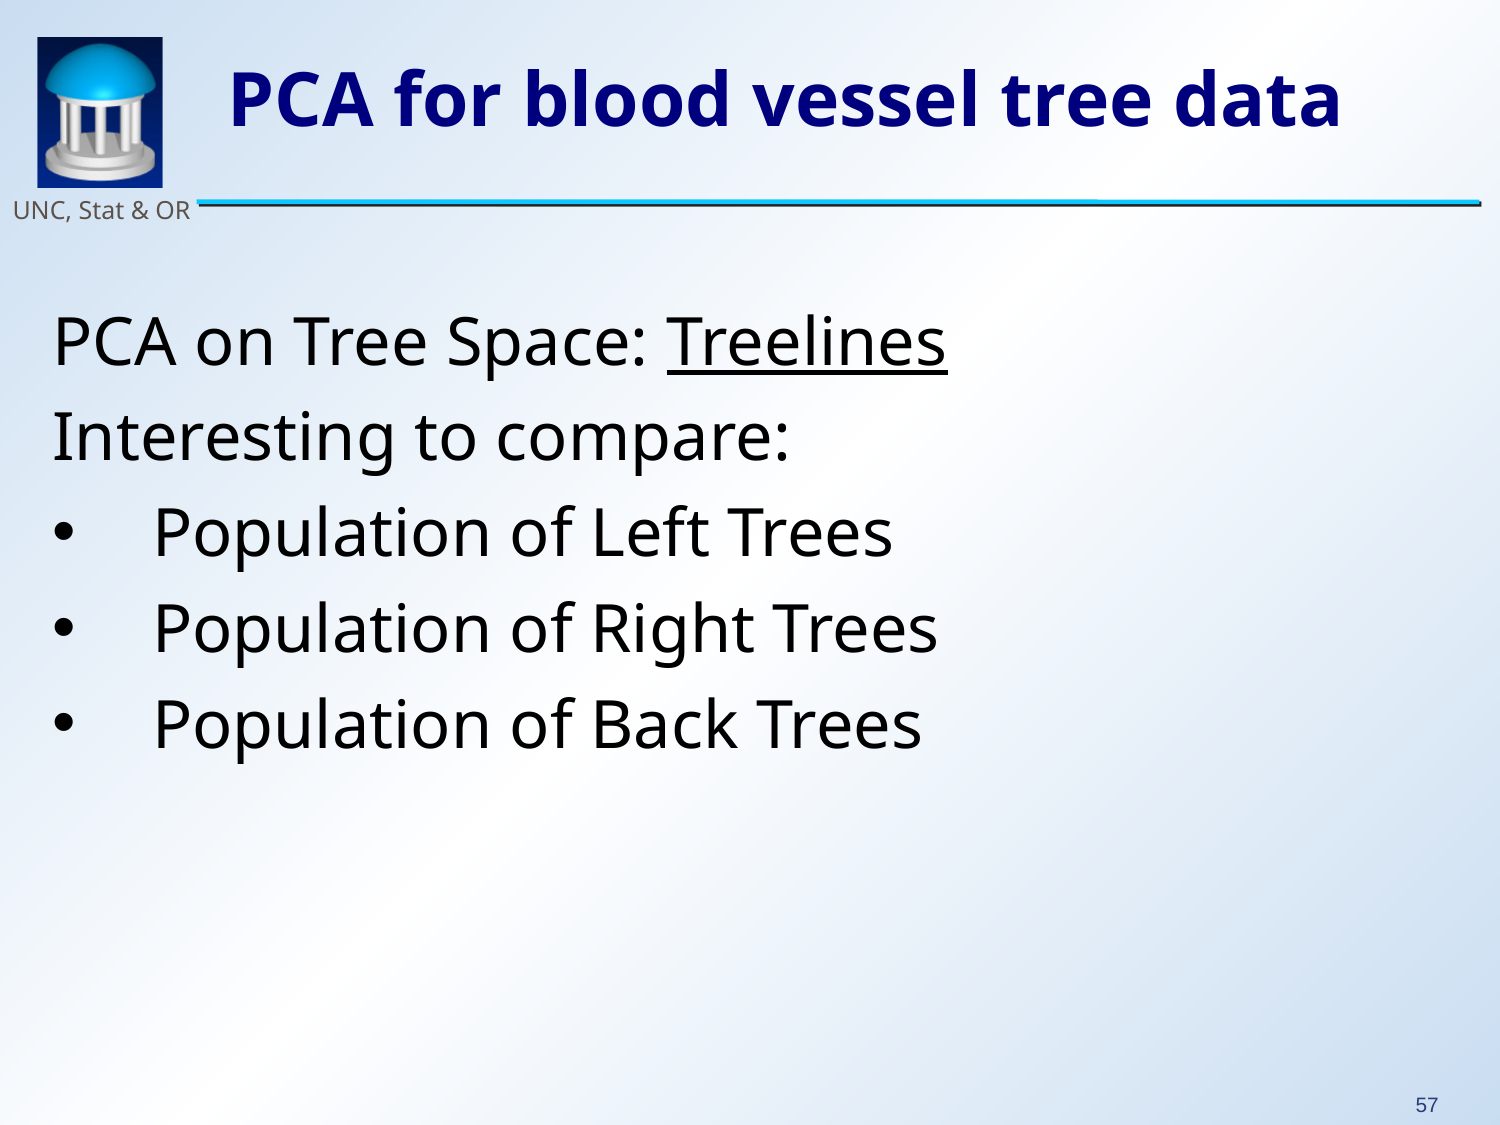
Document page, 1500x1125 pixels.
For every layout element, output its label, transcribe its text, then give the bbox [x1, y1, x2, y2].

text_box PCA on Tree Space: Treelines Interesting to compare: Population of Left Trees Population of Right Trees Population of Back Trees [37, 274, 1388, 770]
title PCA for blood vessel tree data [212, 37, 1448, 156]
